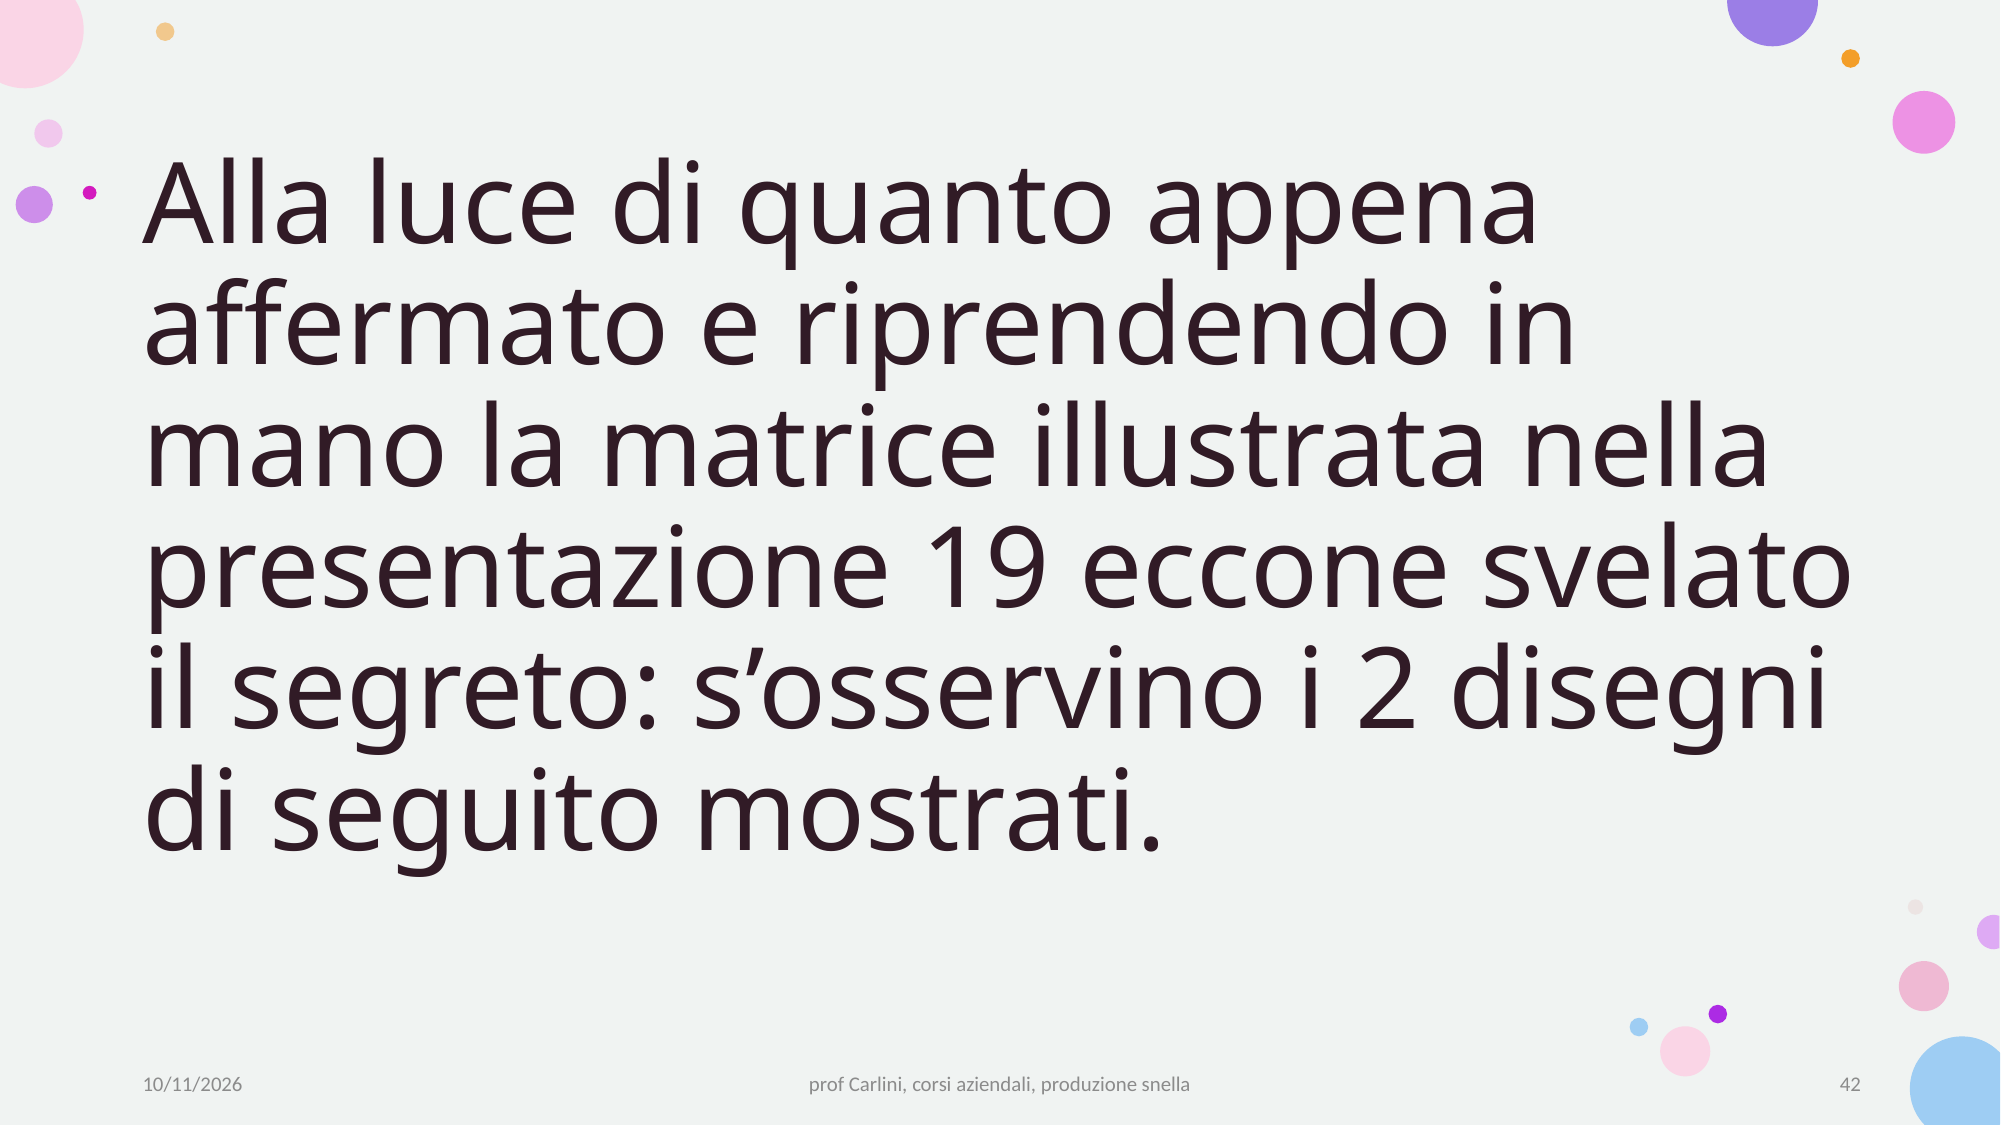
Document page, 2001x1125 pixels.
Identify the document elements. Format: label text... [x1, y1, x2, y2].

slide_number 42 [1426, 1064, 1877, 1103]
footer prof Carlini, corsi aziendali, produzione snella [662, 1064, 1338, 1103]
title Alla luce di quanto appena affermato e riprendendo in mano la matrice illustrata nella presentazione 19 eccone svelato il segreto: s’osservino i 2 disegni di seguito mostrati. [127, 59, 1877, 961]
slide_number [127, 1064, 578, 1103]
